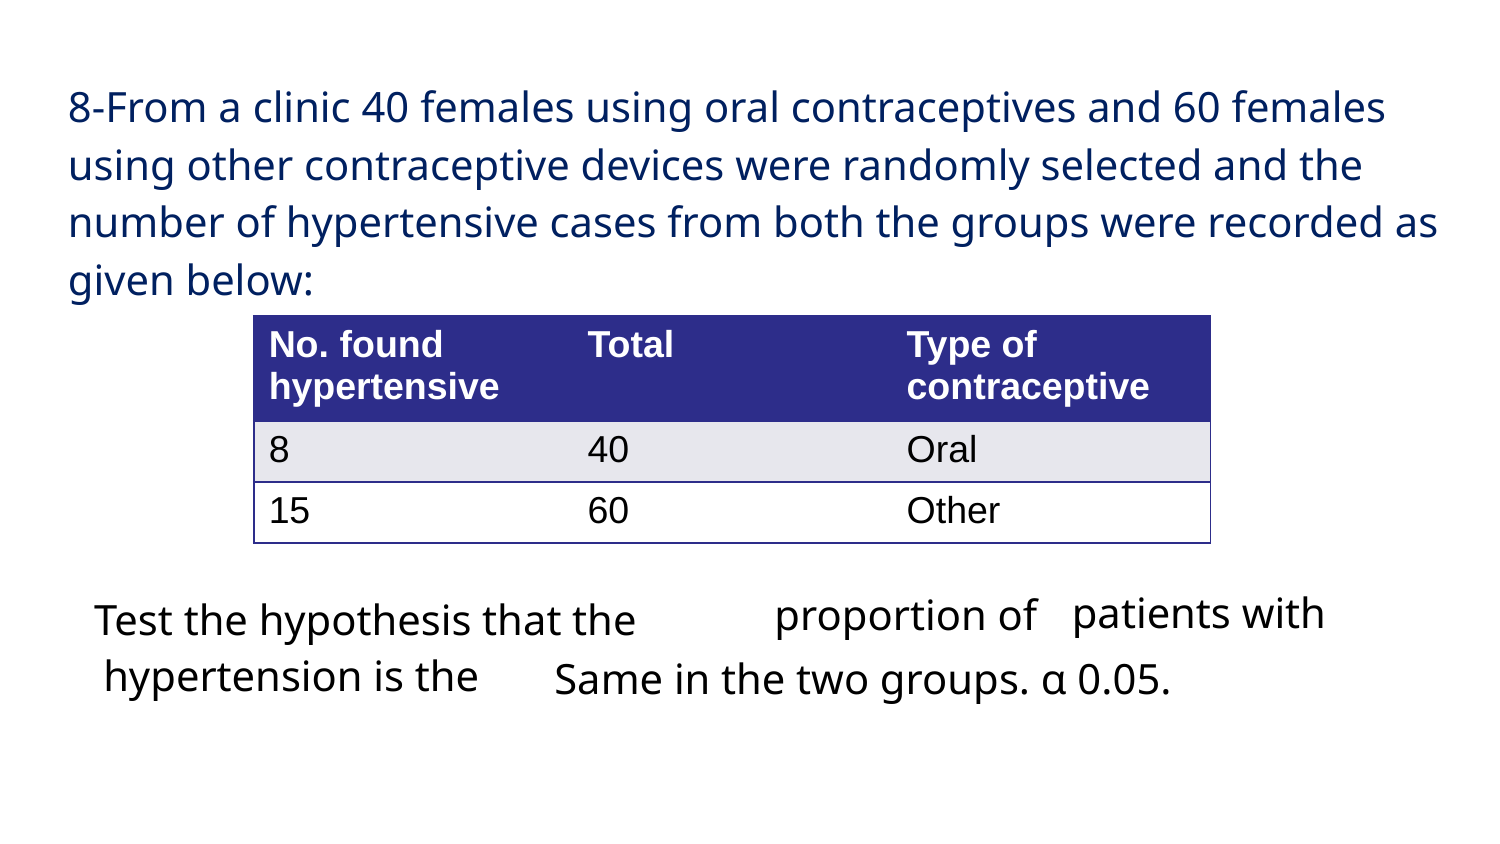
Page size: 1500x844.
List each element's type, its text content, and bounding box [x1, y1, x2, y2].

table_cell 15 [255, 483, 573, 542]
table_header No. found hypertensive [255, 317, 573, 420]
table_cell 60 [573, 483, 892, 542]
text_box 8-From a clinic 40 females using oral contraceptives and 60 females using other contraceptive devices were randomly selected and the number of hypertensive cases from both the groups were recorded as given below: [53, 66, 1465, 312]
text_box patients with [1057, 579, 1433, 644]
text_box Test the hypothesis that the [5, 579, 971, 652]
table_header Type of contraceptive [892, 317, 1210, 420]
table_cell 8 [255, 422, 573, 481]
table_cell 40 [573, 422, 892, 481]
text_box hypertension is the [88, 642, 465, 707]
table_cell Oral [892, 422, 1210, 481]
table_cell Other [892, 483, 1210, 542]
text_box Same in the two groups. α 0.05. [465, 638, 1341, 711]
table_header Total [573, 317, 892, 420]
text_box proportion of [759, 581, 1057, 638]
